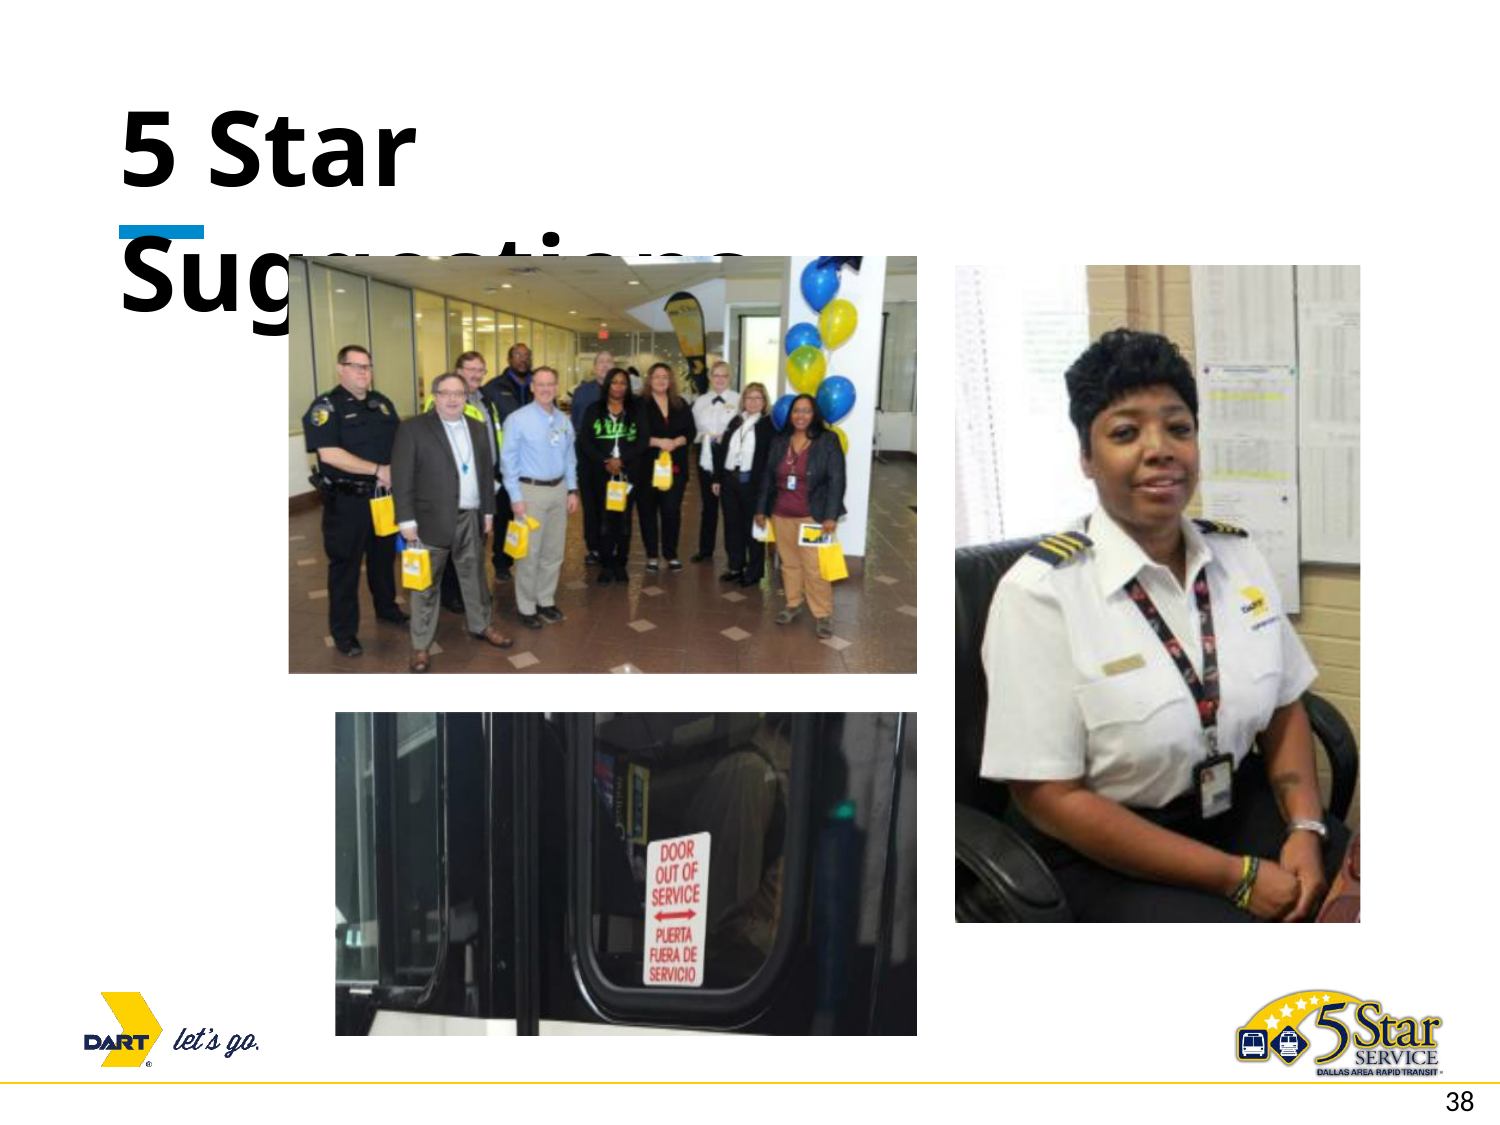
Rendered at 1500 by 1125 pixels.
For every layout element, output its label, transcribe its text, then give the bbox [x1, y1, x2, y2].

text_box [1221, 971, 1458, 1102]
text_box [288, 256, 917, 674]
text_box [335, 712, 917, 1036]
text_box [955, 265, 1361, 923]
picture [84, 992, 259, 1067]
slide_number 38 [1441, 1087, 1479, 1125]
title 5 Star Suggestions [117, 81, 990, 332]
